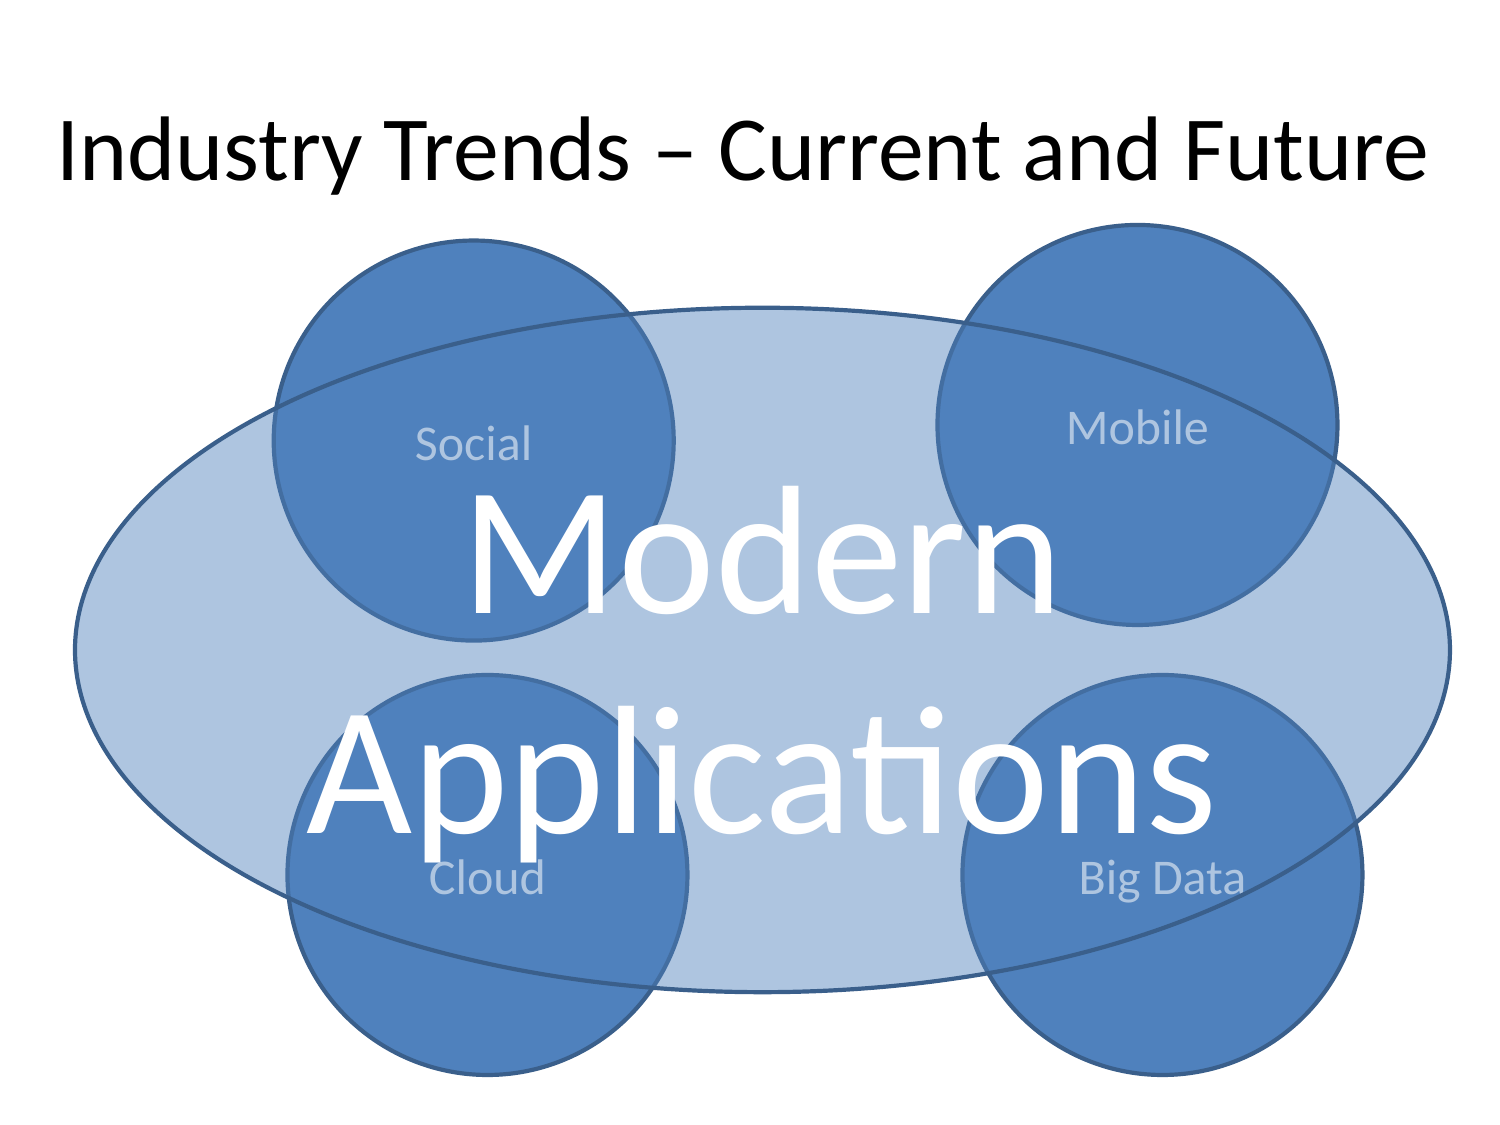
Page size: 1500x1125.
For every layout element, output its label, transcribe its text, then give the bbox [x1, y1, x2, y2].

text_box Modern Applications [72, 305, 1453, 995]
title Industry Trends – Current and Future [37, 24, 1450, 263]
text_box Social [274, 238, 630, 406]
text_box Cloud [286, 900, 654, 1078]
text_box Mobile [964, 222, 1340, 458]
text_box Big Data [987, 824, 1365, 1078]
